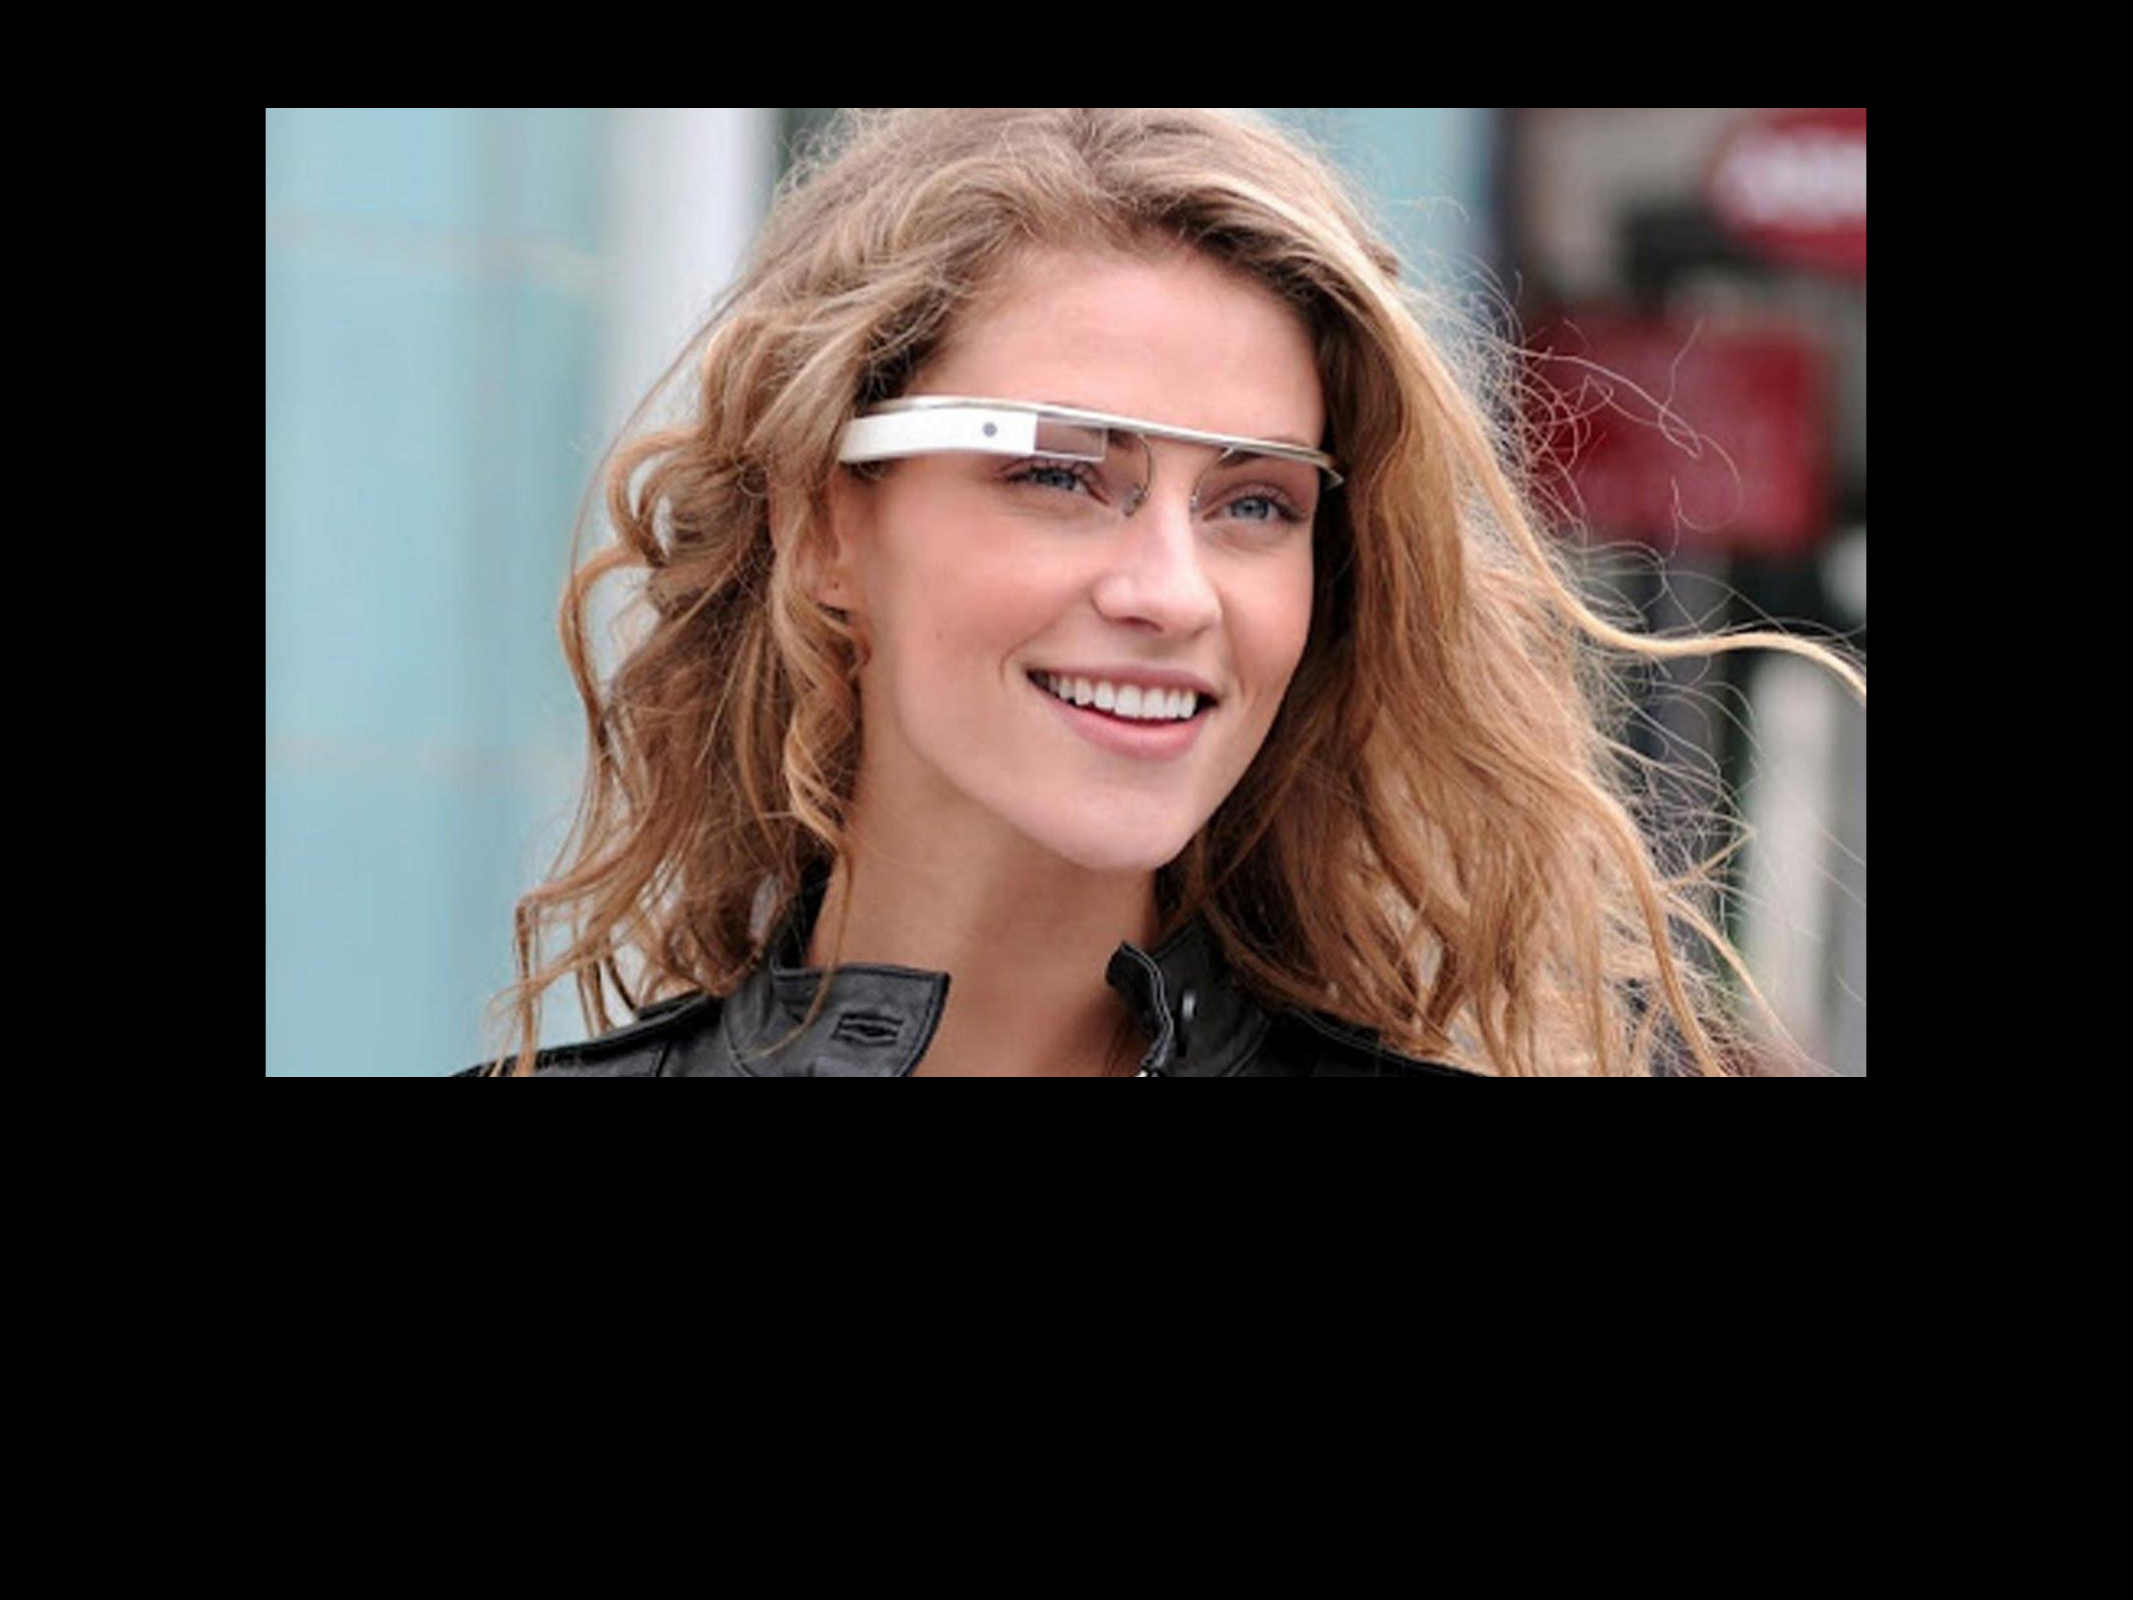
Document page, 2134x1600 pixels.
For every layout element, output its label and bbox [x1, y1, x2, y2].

picture [265, 107, 1867, 1078]
